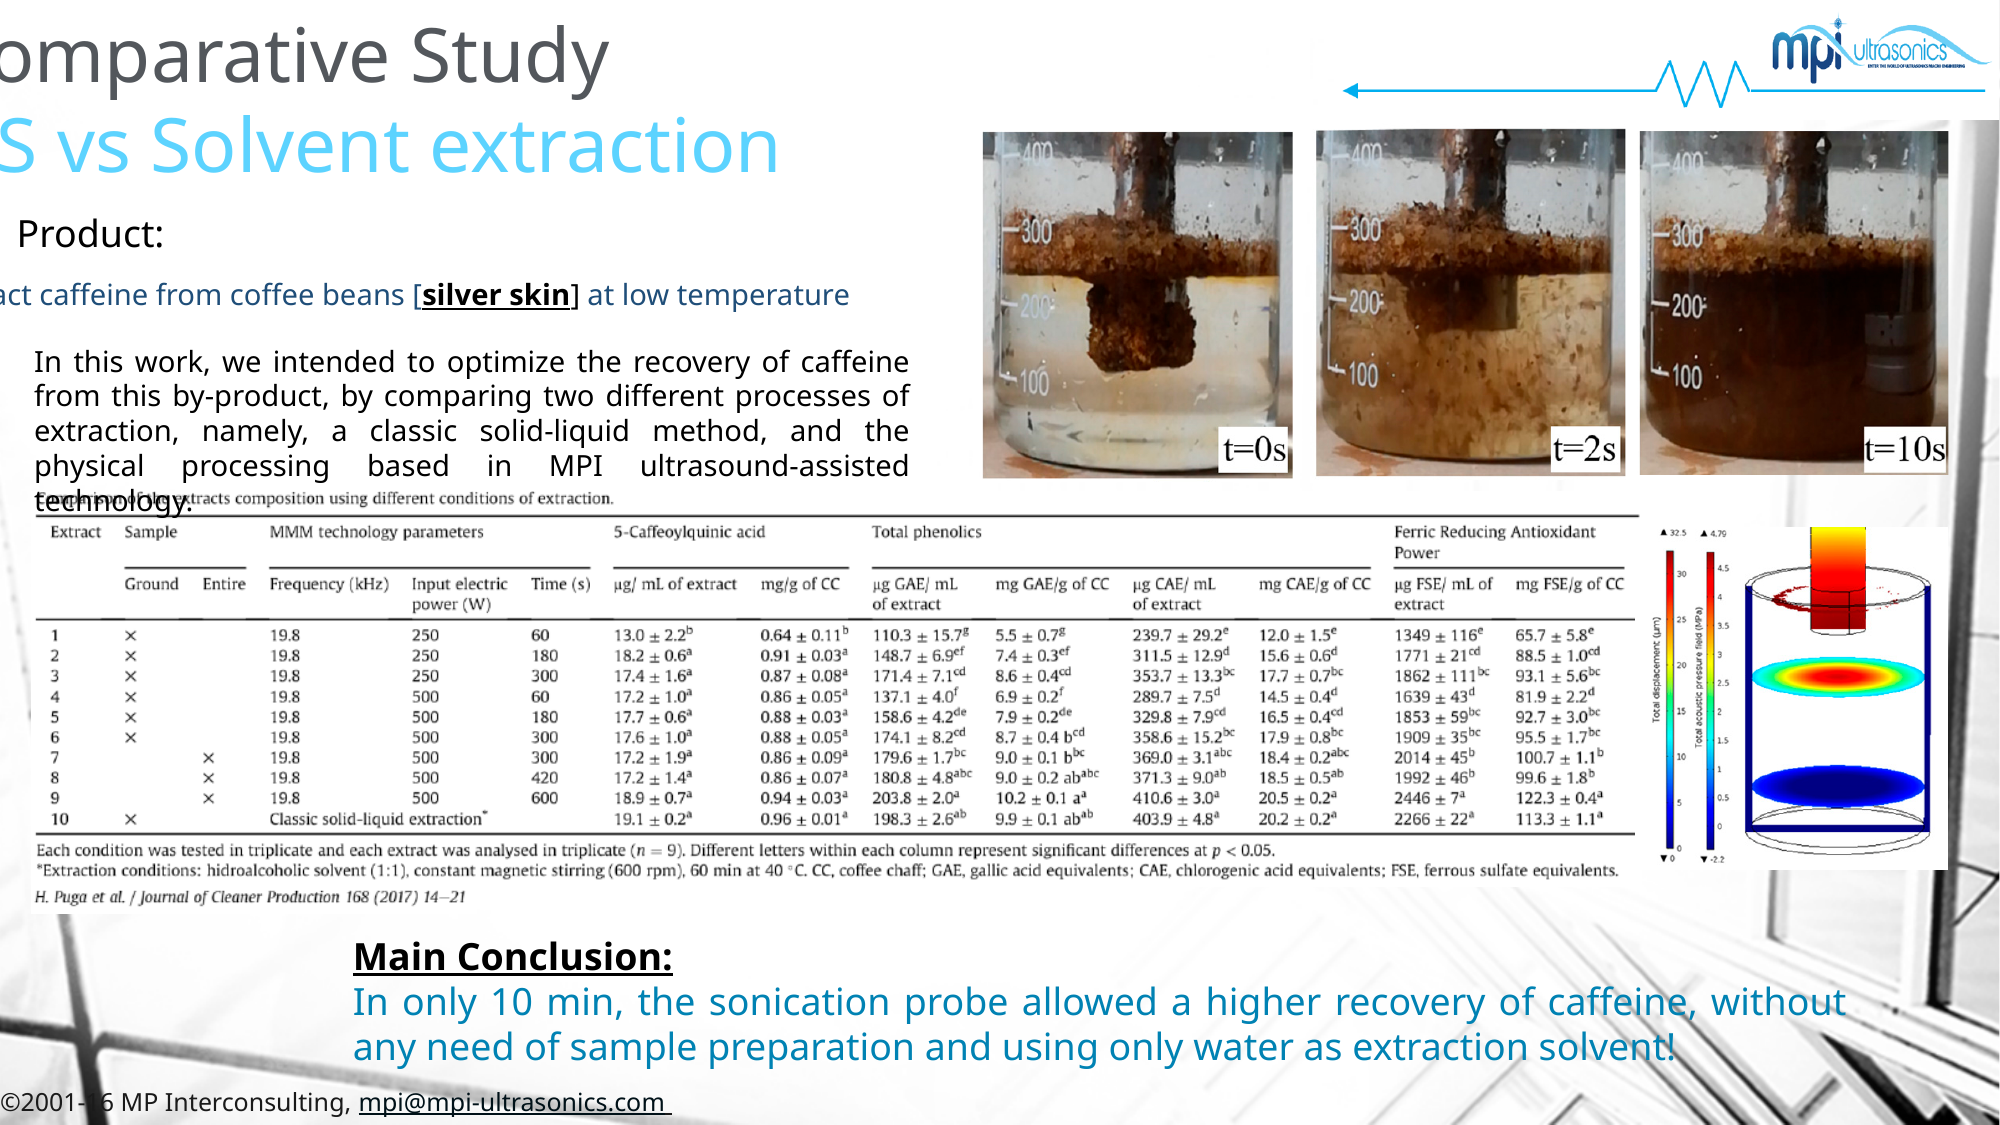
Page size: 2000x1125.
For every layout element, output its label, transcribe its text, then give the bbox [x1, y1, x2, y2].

text_box Product: [1, 202, 180, 263]
text_box Main Conclusion: In only 10 min, the sonication probe allowed a higher recovery of caffeine, without any need of sample preparation and using only water as extraction solvent! [338, 925, 1863, 1075]
text_box ©2001-16 MP Interconsulting, mpi@mpi-ultrasonics.com [0, 1073, 906, 1125]
picture [0, 0, 2000, 1125]
text_box Comparative Study US vs Solvent extraction [0, 0, 798, 195]
text_box Extract caffeine from coffee beans [silver skin] at low temperature [0, 269, 866, 319]
text_box In this work, we intended to optimize the recovery of caffeine from this by-product, by comparing two different processes of extraction, namely, a classic solid-liquid method, and the physical processing based in MPI ultrasound-assisted technology. [19, 335, 926, 525]
